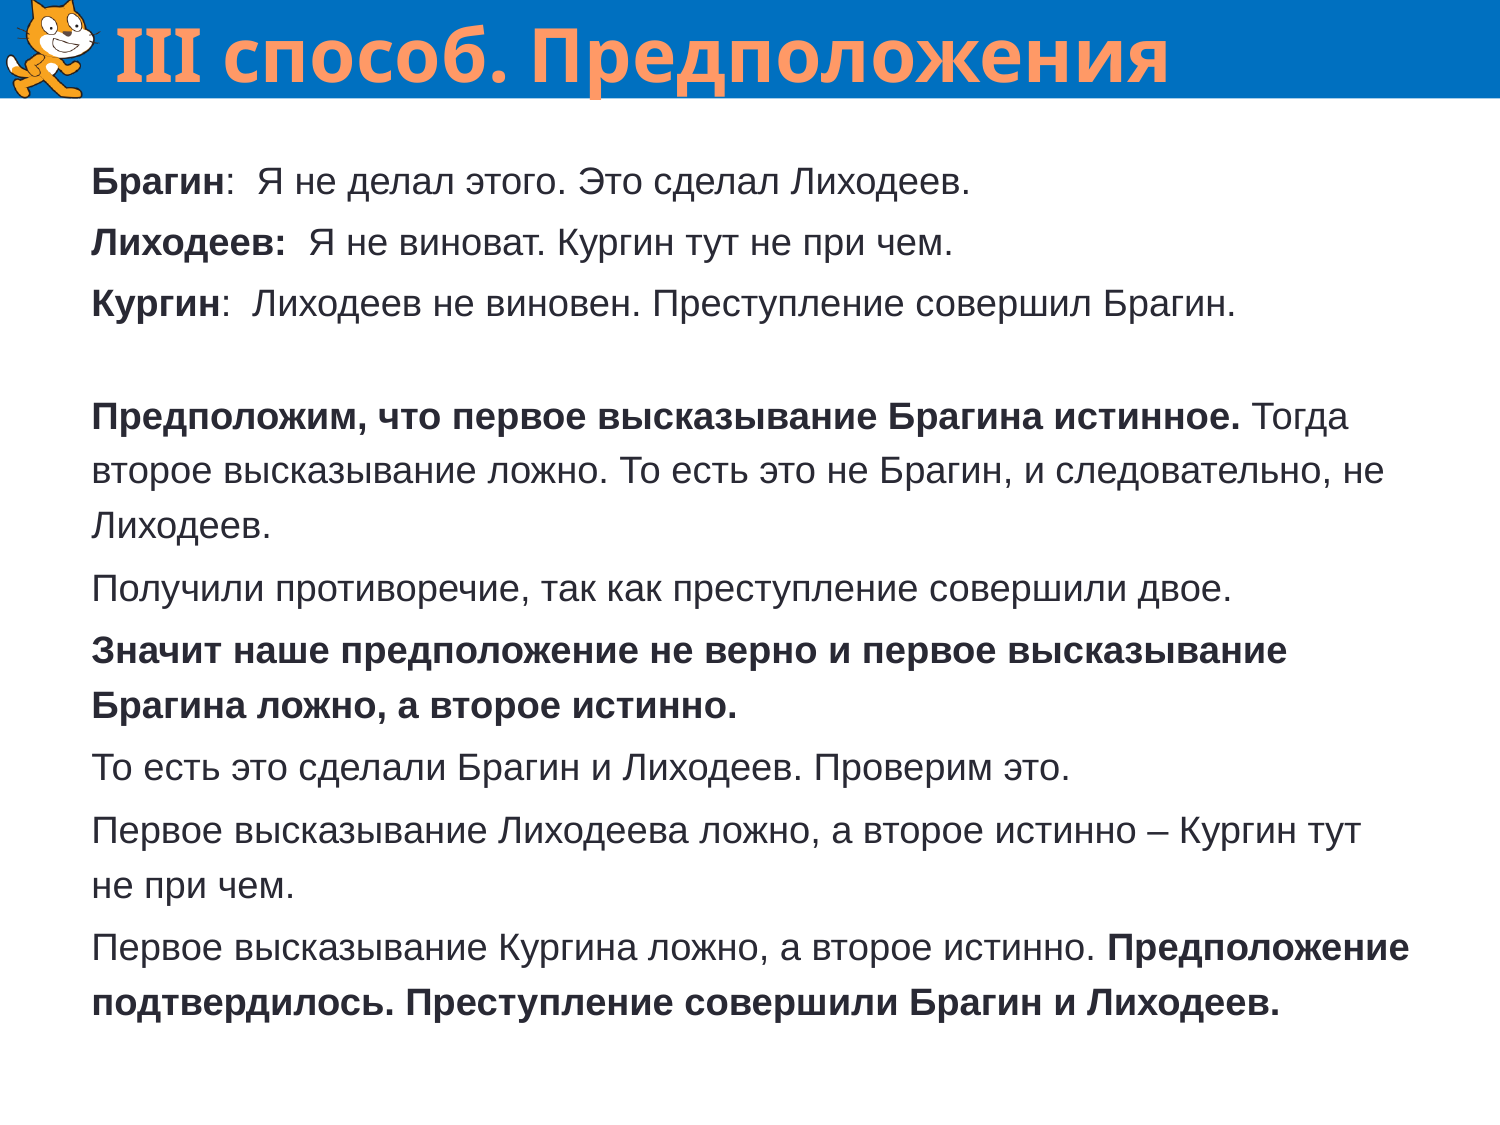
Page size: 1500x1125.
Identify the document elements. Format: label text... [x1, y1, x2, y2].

title III способ. Предположения [100, 4, 1451, 102]
list Брагин: Я не делал этого. Это сделал Лиходеев. Лиходеев: Я не виноват. Кургин тут не при чем. Кургин: Лиходеев не виновен. Преступление совершил Брагин. Предположим, что первое высказывание Брагина истинное. Тогда второе высказывание ложно. То есть это не Брагин, и следовательно, не Лиходеев. Получили противоречие, так как преступление совершили двое. Значит наше предположение не верно и первое высказывание Брагина ложно, а второе истинно. То есть это сделали Брагин и Лиходеев. Проверим это. Первое высказывание Лиходеева ложно, а второе истинно – Кургин тут не при чем. Первое высказывание Кургина ложно, а второе истинно. Предположение подтвердилось. Преступление совершили Брагин и Лиходеев. [76, 149, 1427, 1083]
picture [5, 0, 101, 99]
